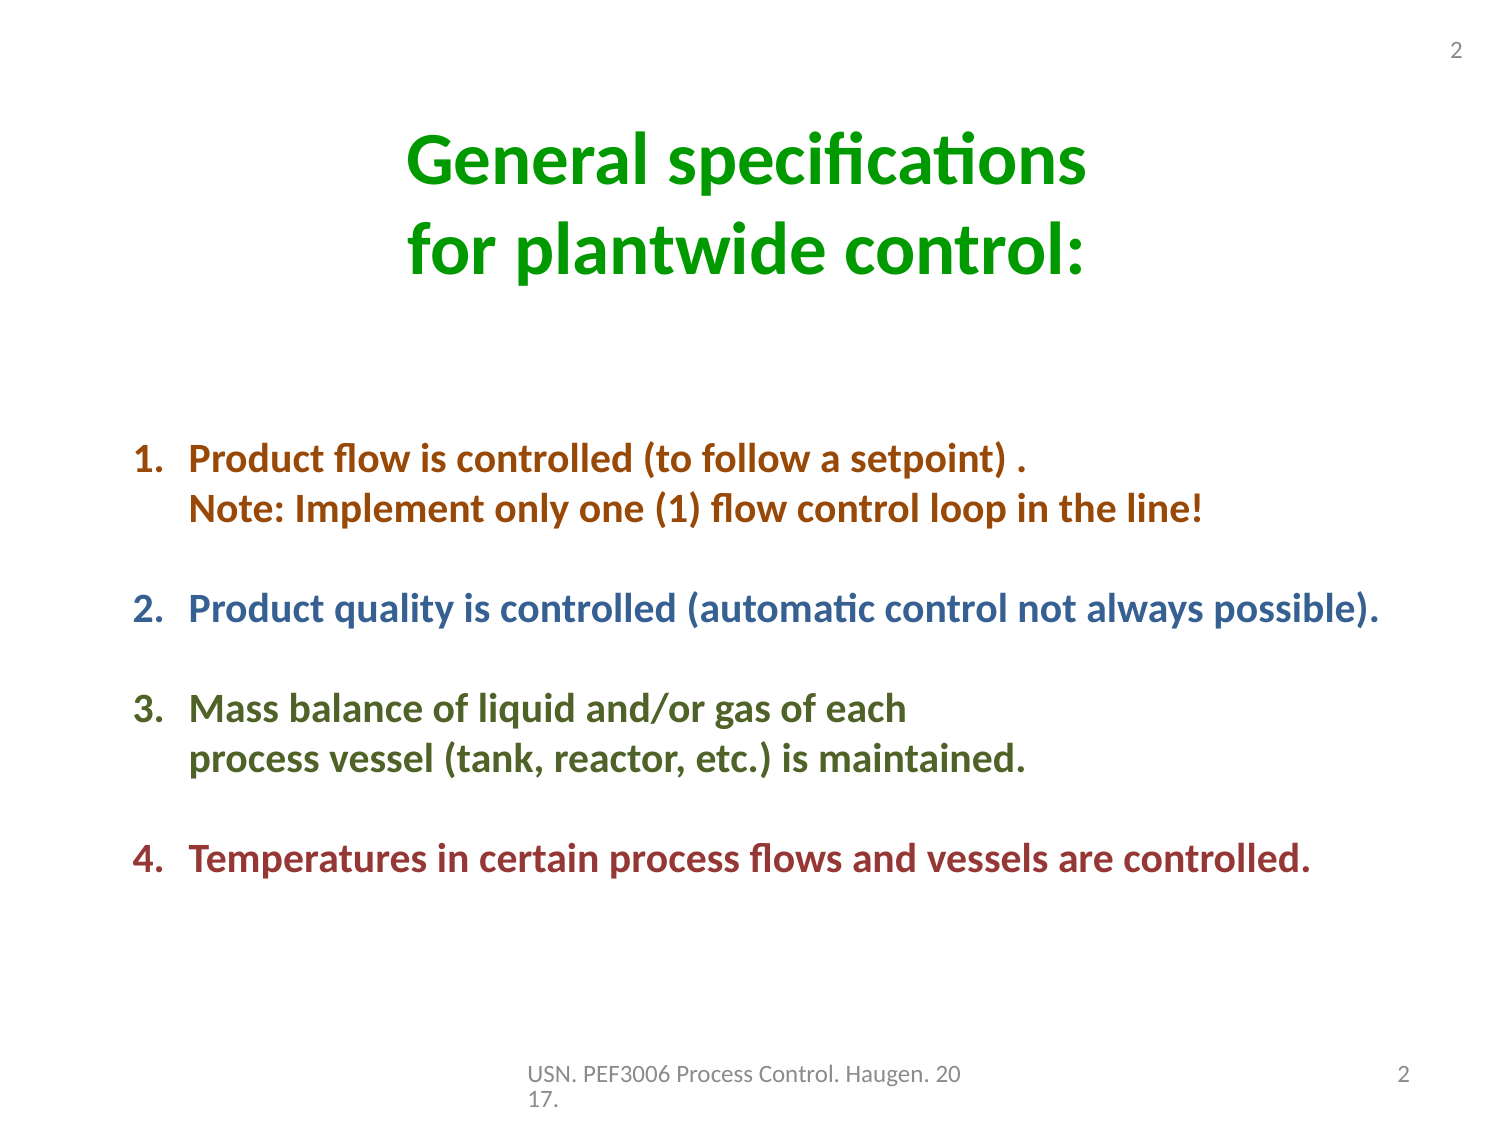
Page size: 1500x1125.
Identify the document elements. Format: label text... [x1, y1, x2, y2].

text_box General specifications for plantwide control: [336, 101, 1159, 297]
text_box Product flow is controlled (to follow a setpoint) . Note: Implement only one (1) flow control loop in the line! Product quality is controlled (automatic control not always possible). Mass balance of liquid and/or gas of each process vessel (tank, reactor, etc.) is maintained. Temperatures in certain process flows and vessels are controlled. [117, 423, 1396, 889]
text_box 2 [1399, 19, 1478, 79]
footer USN. PEF3006 Process Control. Haugen. 2017. [512, 1042, 988, 1103]
slide_number 2 [1074, 1042, 1425, 1103]
